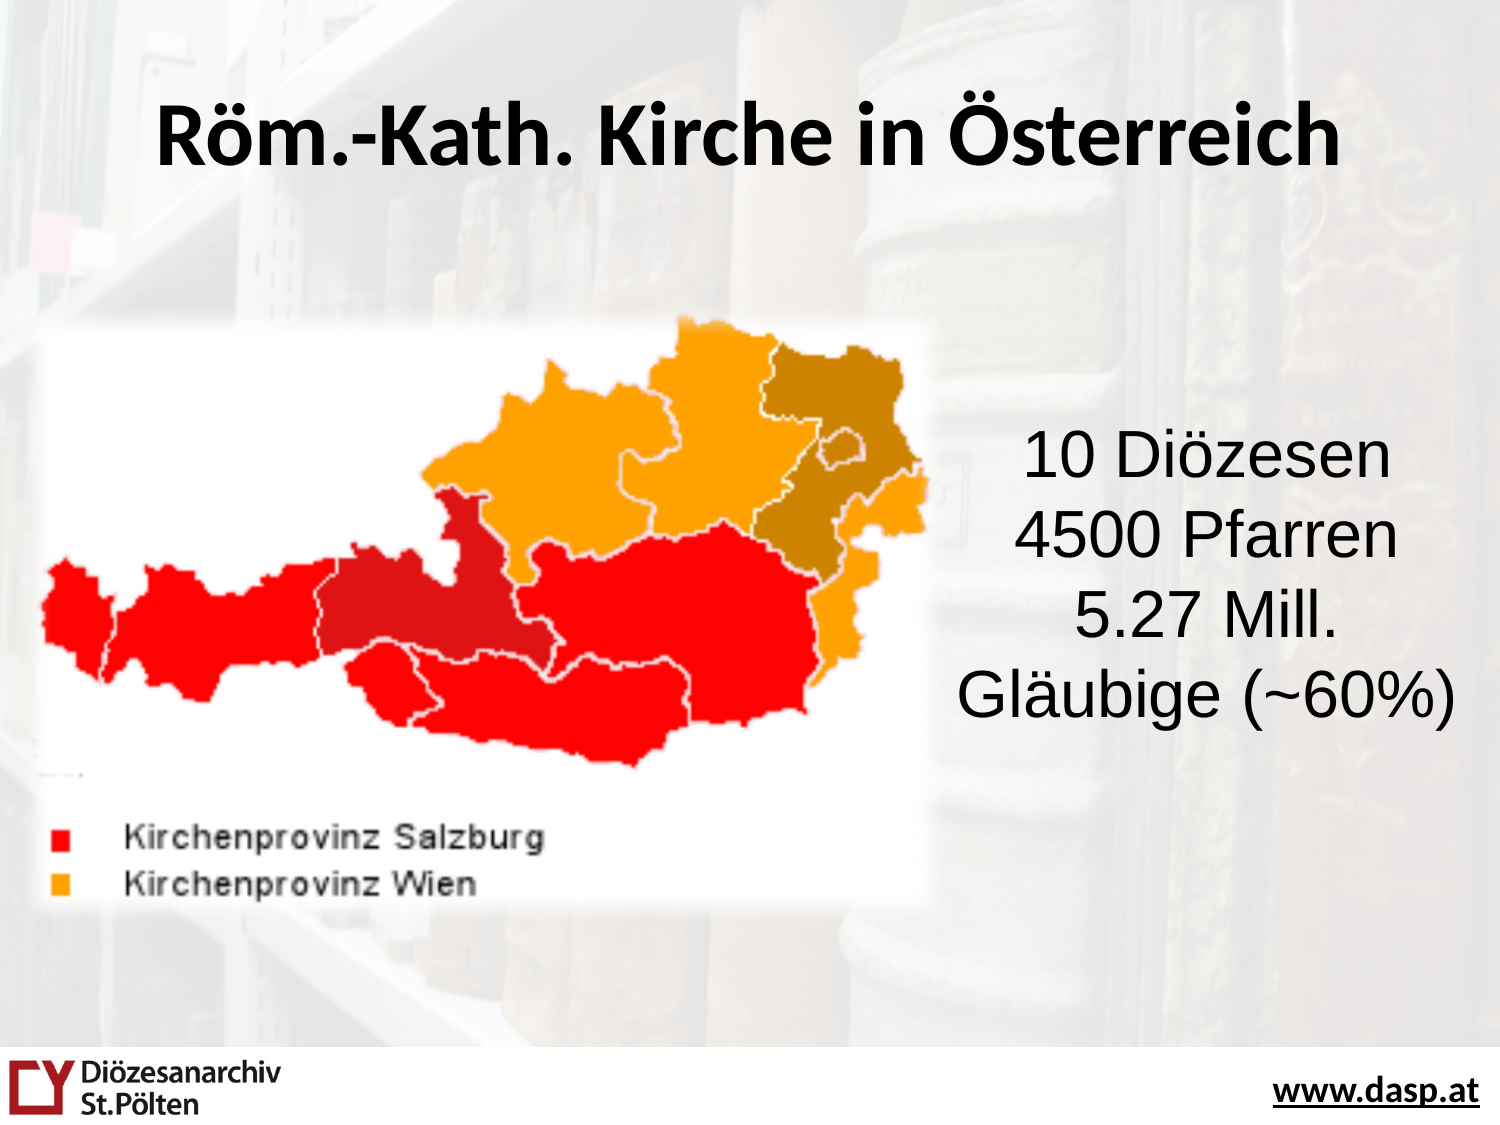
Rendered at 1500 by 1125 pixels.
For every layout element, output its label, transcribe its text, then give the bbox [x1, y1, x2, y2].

subtitle 10 Diözesen 4500 Pfarren 5.27 Mill. Gläubige (~60%) [957, 403, 1488, 787]
picture [0, 1051, 288, 1124]
title Röm.-Kath. Kirche in Österreich [112, 66, 1388, 197]
picture [0, 0, 1500, 1047]
